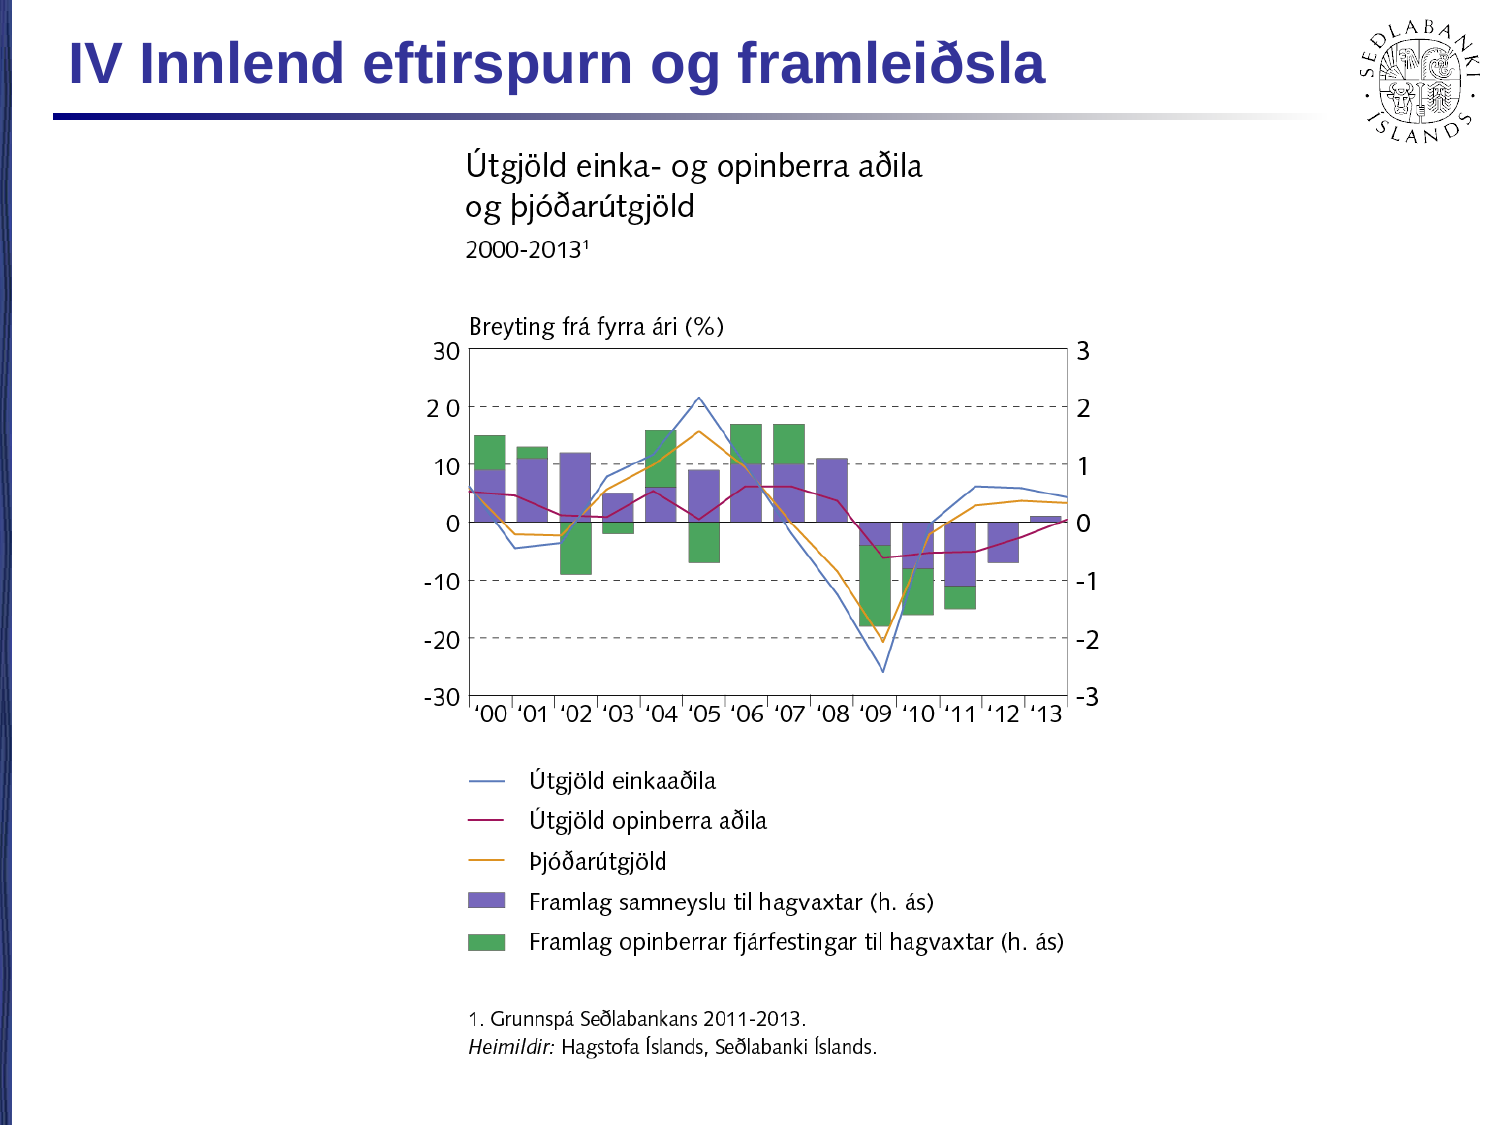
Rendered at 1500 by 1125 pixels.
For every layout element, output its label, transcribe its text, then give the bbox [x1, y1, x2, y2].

picture [1357, 18, 1482, 149]
title IV Innlend eftirspurn og framleiðsla [52, 10, 1330, 111]
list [412, 148, 1100, 1059]
picture [0, 0, 12, 1125]
